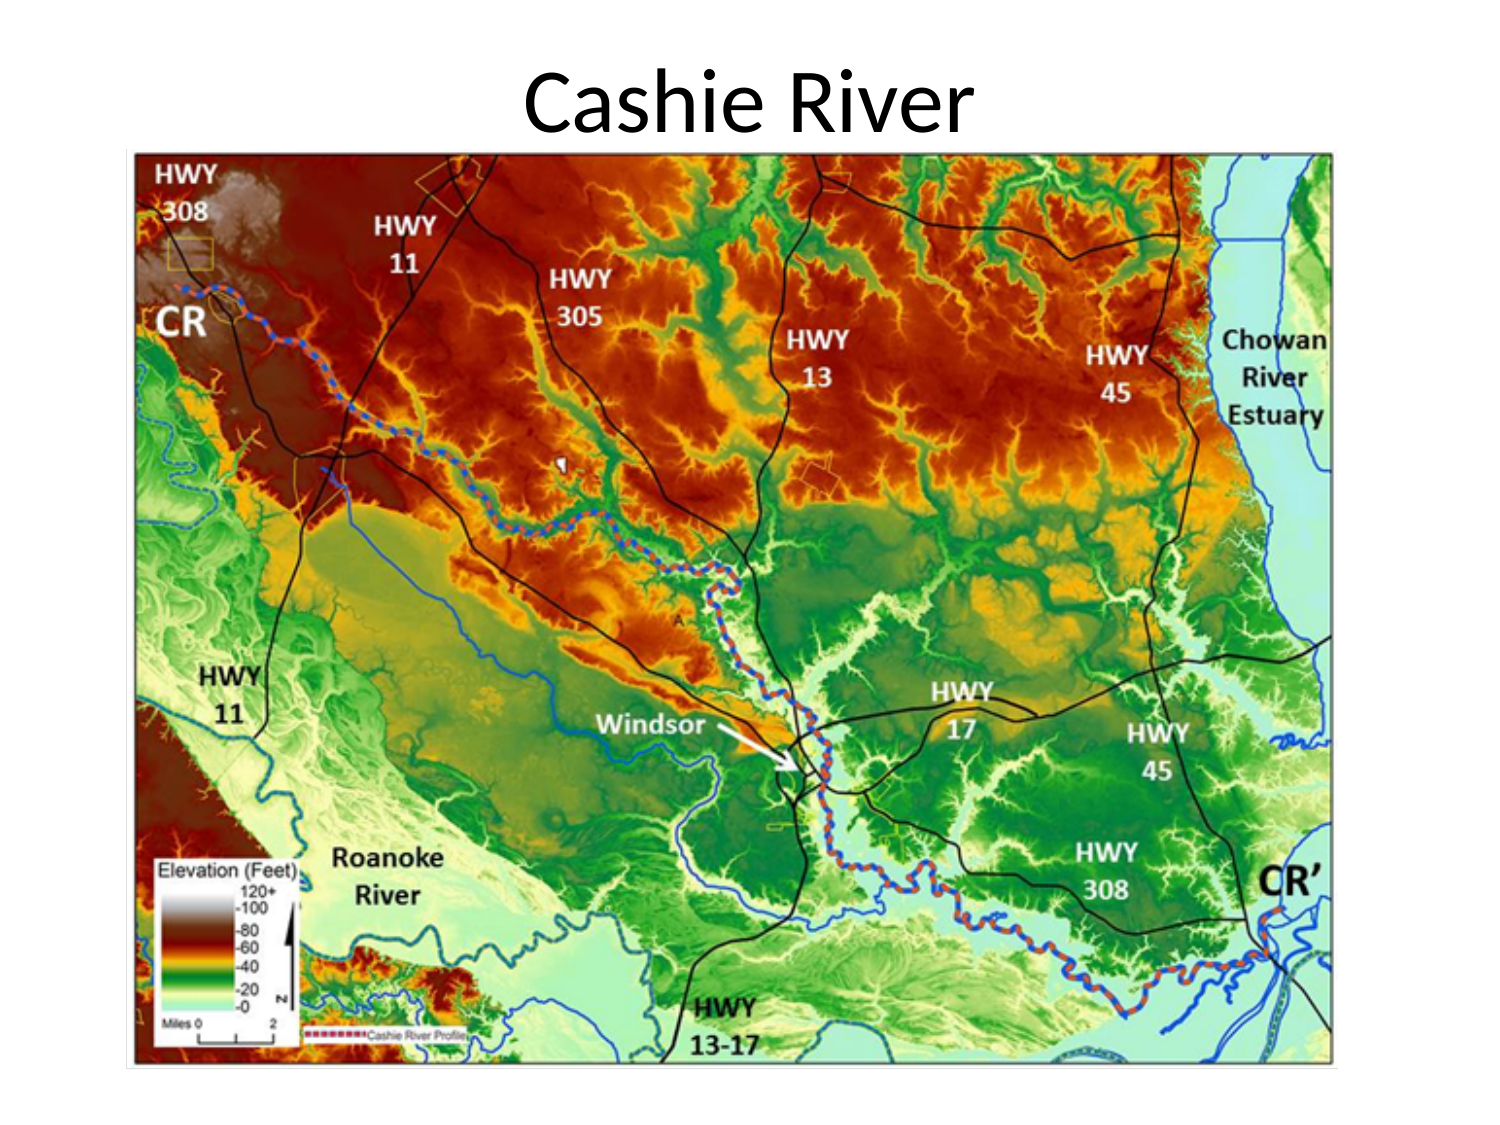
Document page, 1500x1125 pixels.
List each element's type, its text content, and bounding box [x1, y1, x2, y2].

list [124, 149, 1338, 1072]
title Cashie River [75, 2, 1425, 190]
